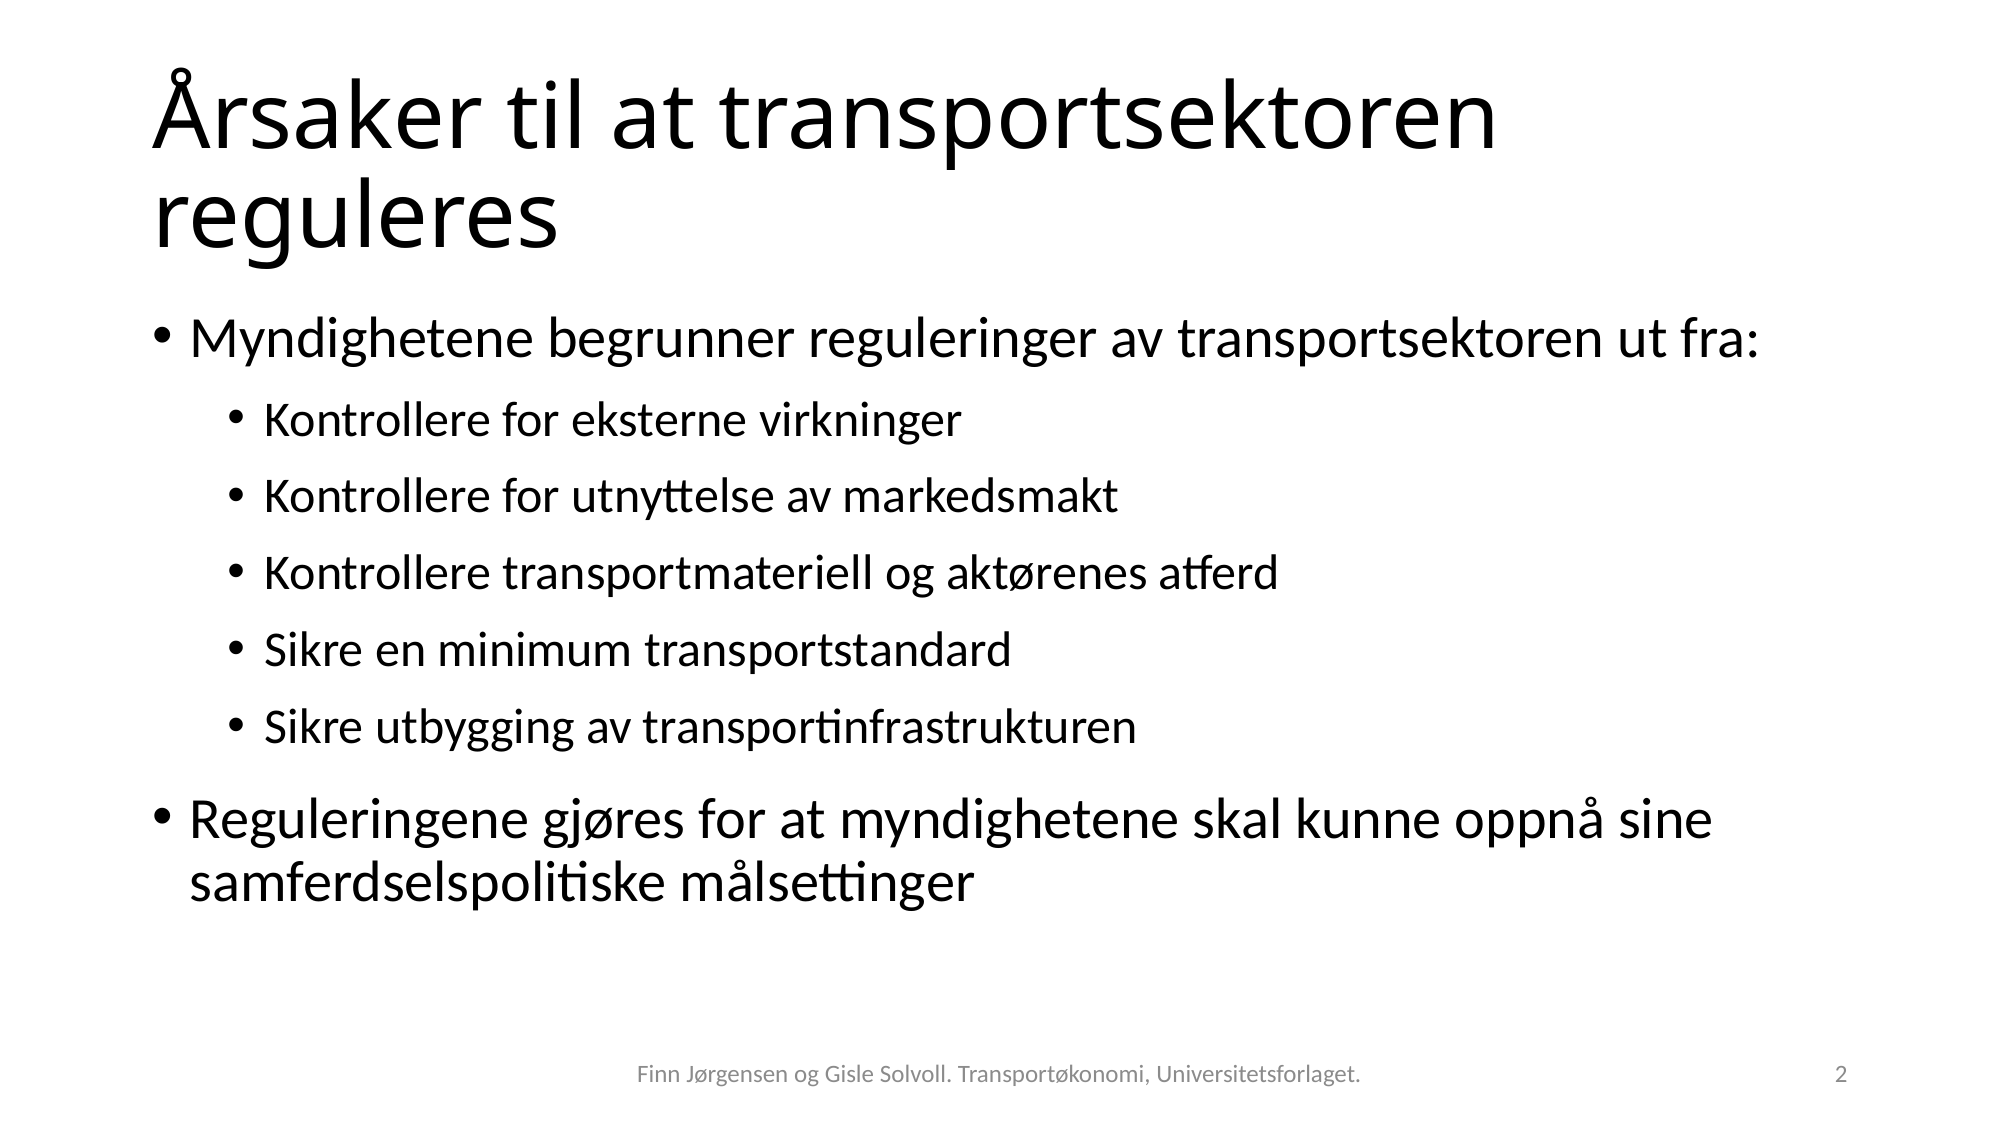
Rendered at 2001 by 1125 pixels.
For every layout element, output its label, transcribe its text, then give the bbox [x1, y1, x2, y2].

footer Finn Jørgensen og Gisle Solvoll. Transportøkonomi, Universitetsforlaget. [569, 1042, 1431, 1103]
list Myndighetene begrunner reguleringer av transportsektoren ut fra: Kontrollere for eksterne virkninger Kontrollere for utnyttelse av markedsmakt Kontrollere transportmateriell og aktørenes atferd Sikre en minimum transportstandard Sikre utbygging av transportinfrastrukturen Reguleringene gjøres for at myndighetene skal kunne oppnå sine samferdselspolitiske målsettinger [137, 299, 1863, 1014]
slide_number 2 [1431, 1042, 1863, 1103]
title Årsaker til at transportsektoren reguleres [137, 59, 1863, 278]
